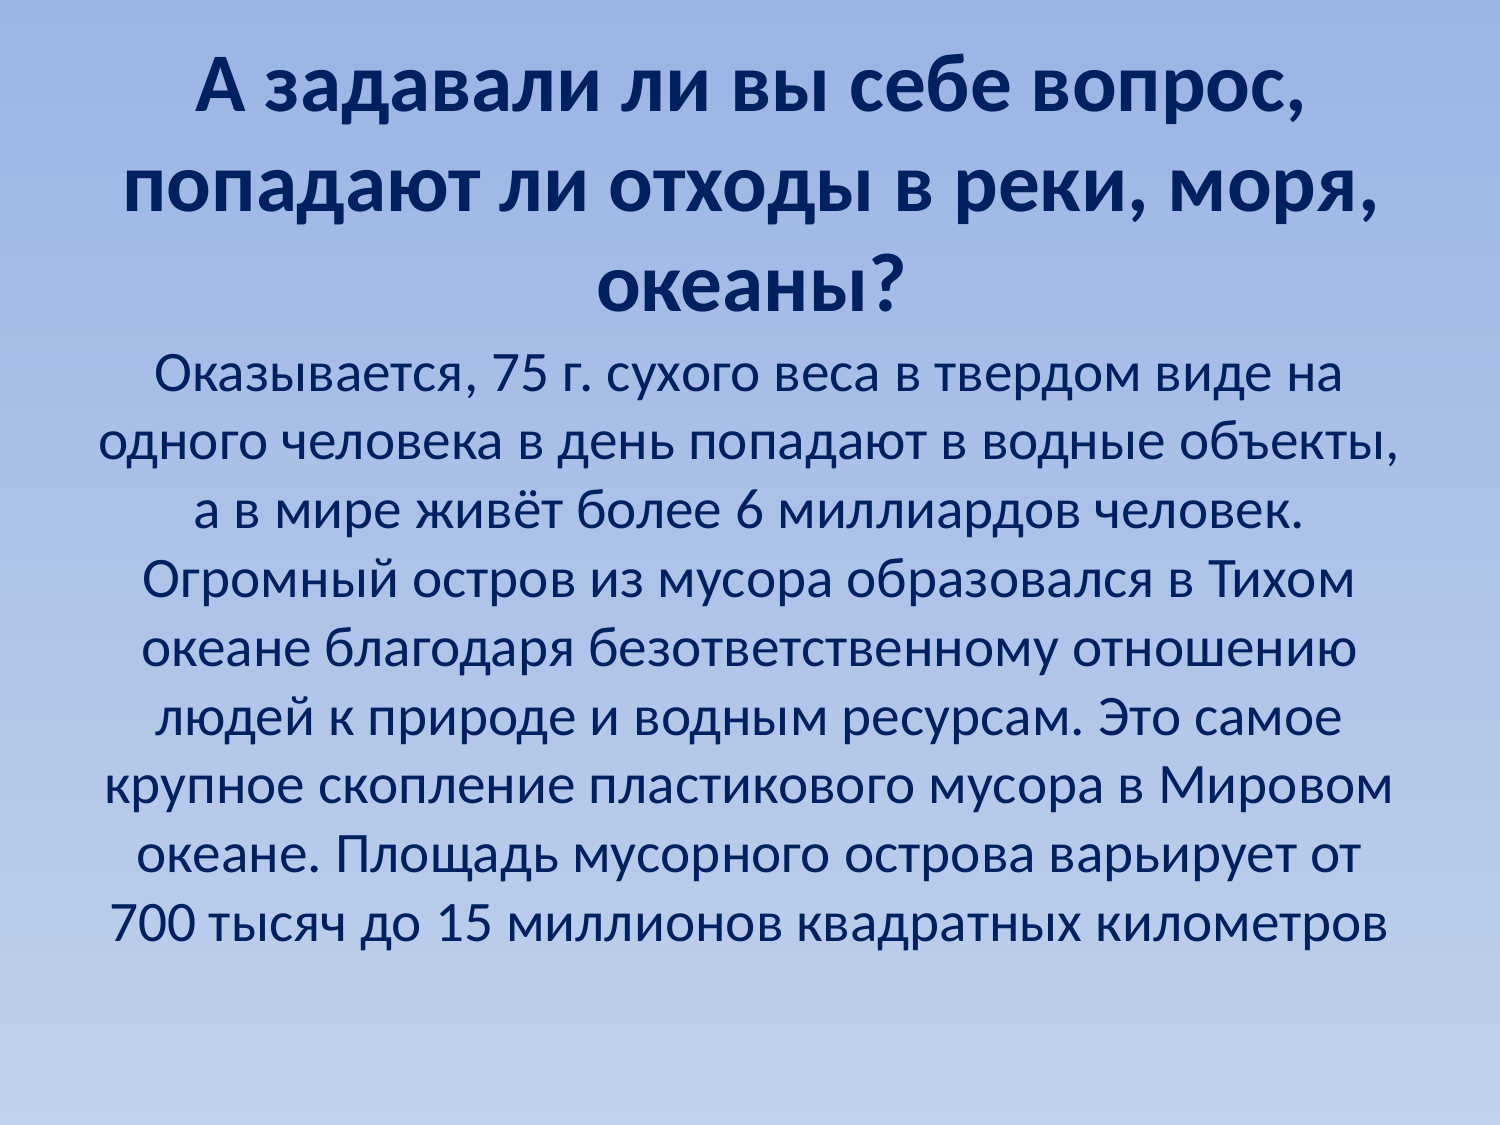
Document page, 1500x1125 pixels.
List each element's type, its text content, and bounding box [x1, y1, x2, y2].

title А задавали ли вы себе вопрос, попадают ли отходы в реки, моря, океаны? [76, 42, 1427, 315]
list Оказывается, 75 г. сухого веса в твердом виде на одного человека в день попадают в водные объекты, а в мире живёт более 6 миллиардов человек. Огромный остров из мусора образовался в Тихом океане благодаря безответственному отношению людей к природе и водным ресурсам. Это самое крупное скопление пластикового мусора в Мировом океане. Площадь мусорного острова варьирует от 700 тысяч до 15 миллионов квадратных километров [75, 326, 1425, 1005]
